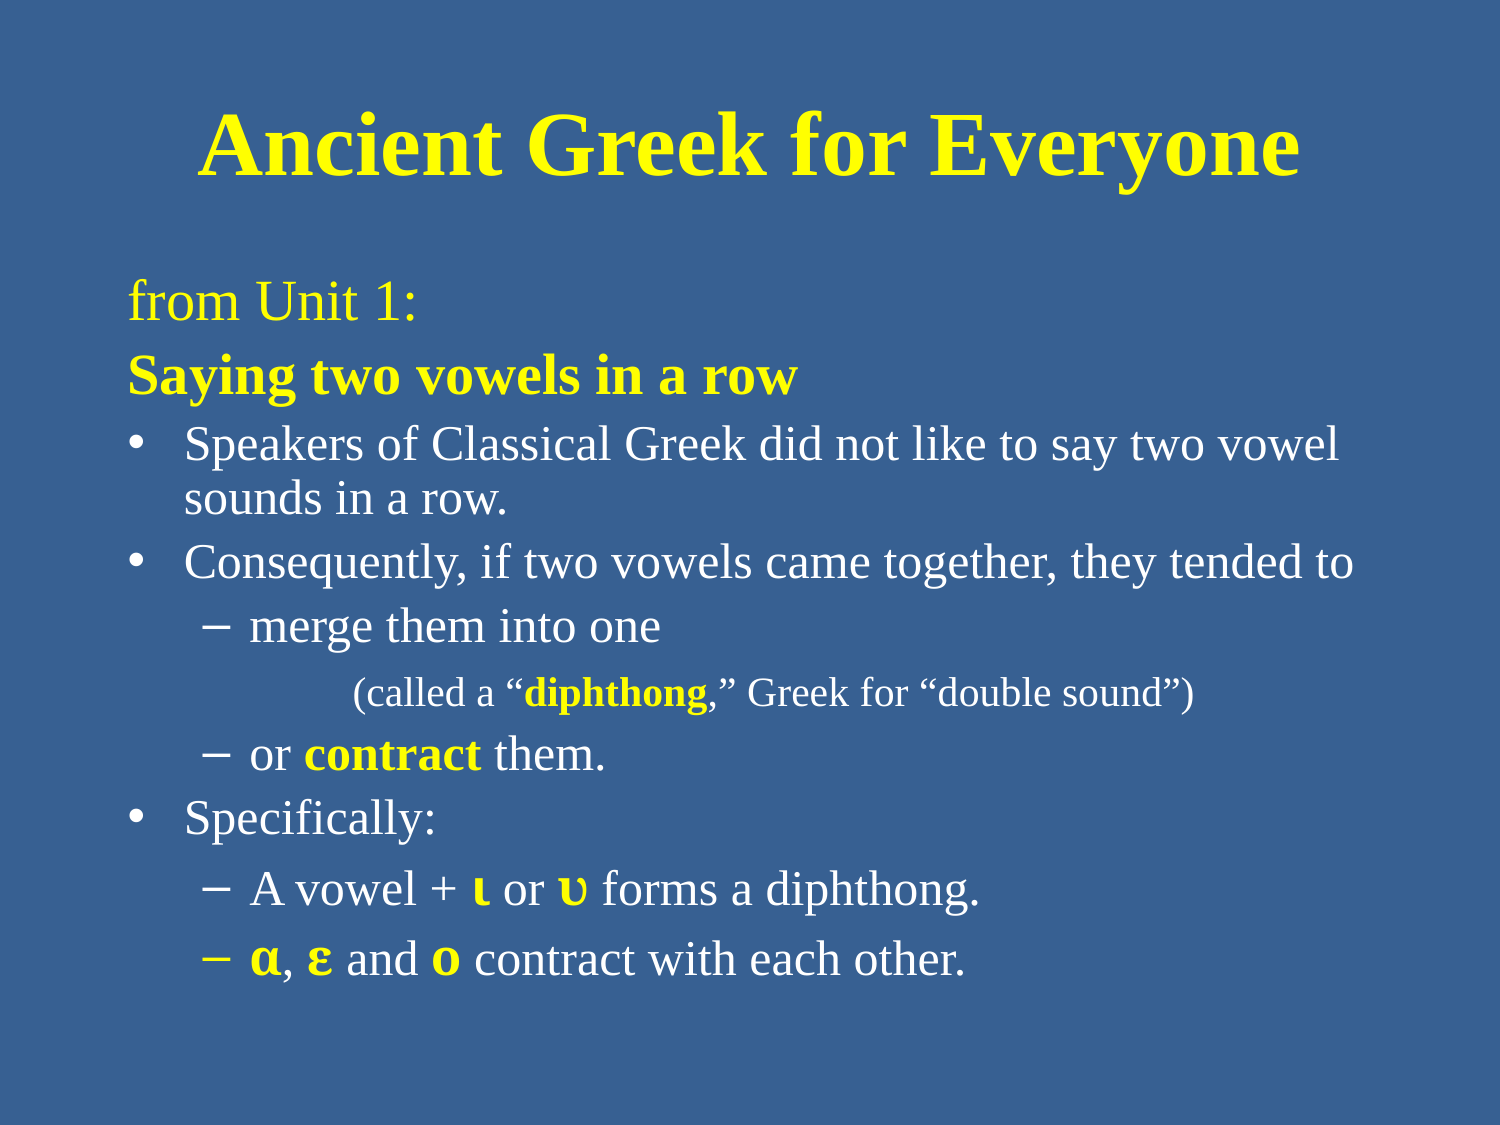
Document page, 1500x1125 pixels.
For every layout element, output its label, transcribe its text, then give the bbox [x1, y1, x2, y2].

list from Unit 1: Saying two vowels in a row Speakers of Classical Greek did not like to say two vowel sounds in a row. Consequently, if two vowels came together, they tended to merge them into one (called a “diphthong,” Greek for “double sound”) or contract them. Specifically: A vowel + ι or υ forms a diphthong. α, ε and ο contract with each other. [112, 262, 1463, 1000]
title Ancient Greek for Everyone [75, 45, 1425, 233]
